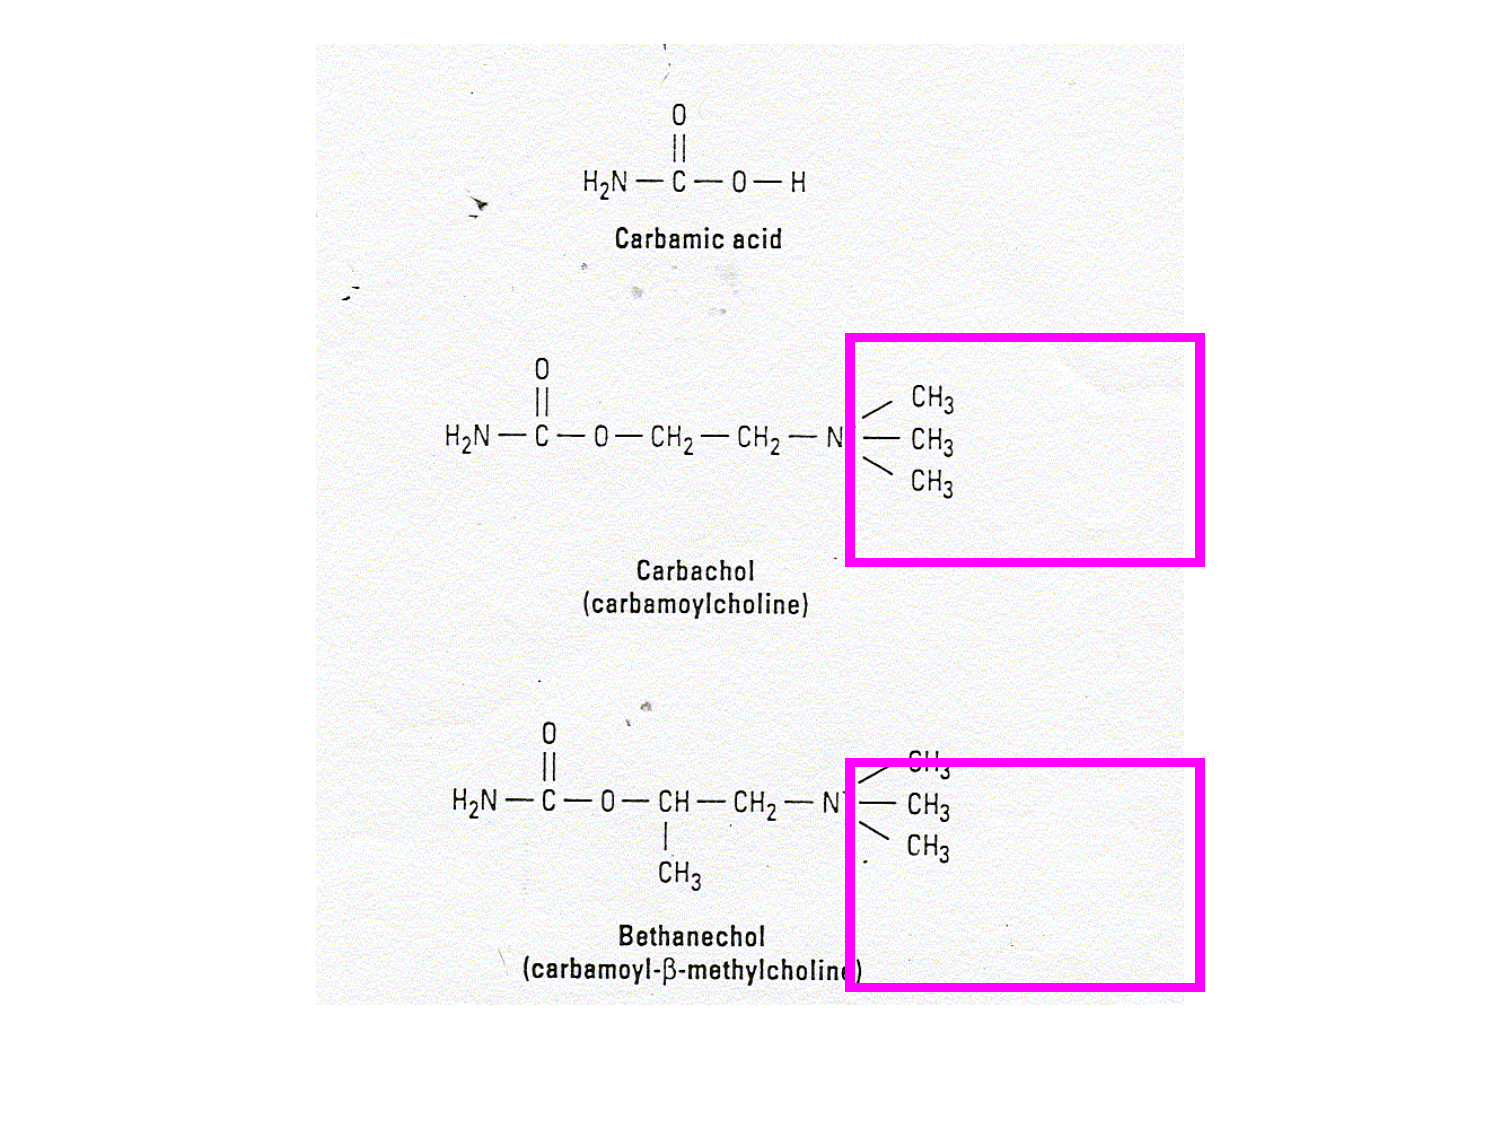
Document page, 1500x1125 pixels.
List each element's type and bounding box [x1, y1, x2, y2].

text_box [1189, 337, 1200, 563]
list [316, 44, 1184, 1005]
text_box [1189, 762, 1200, 988]
